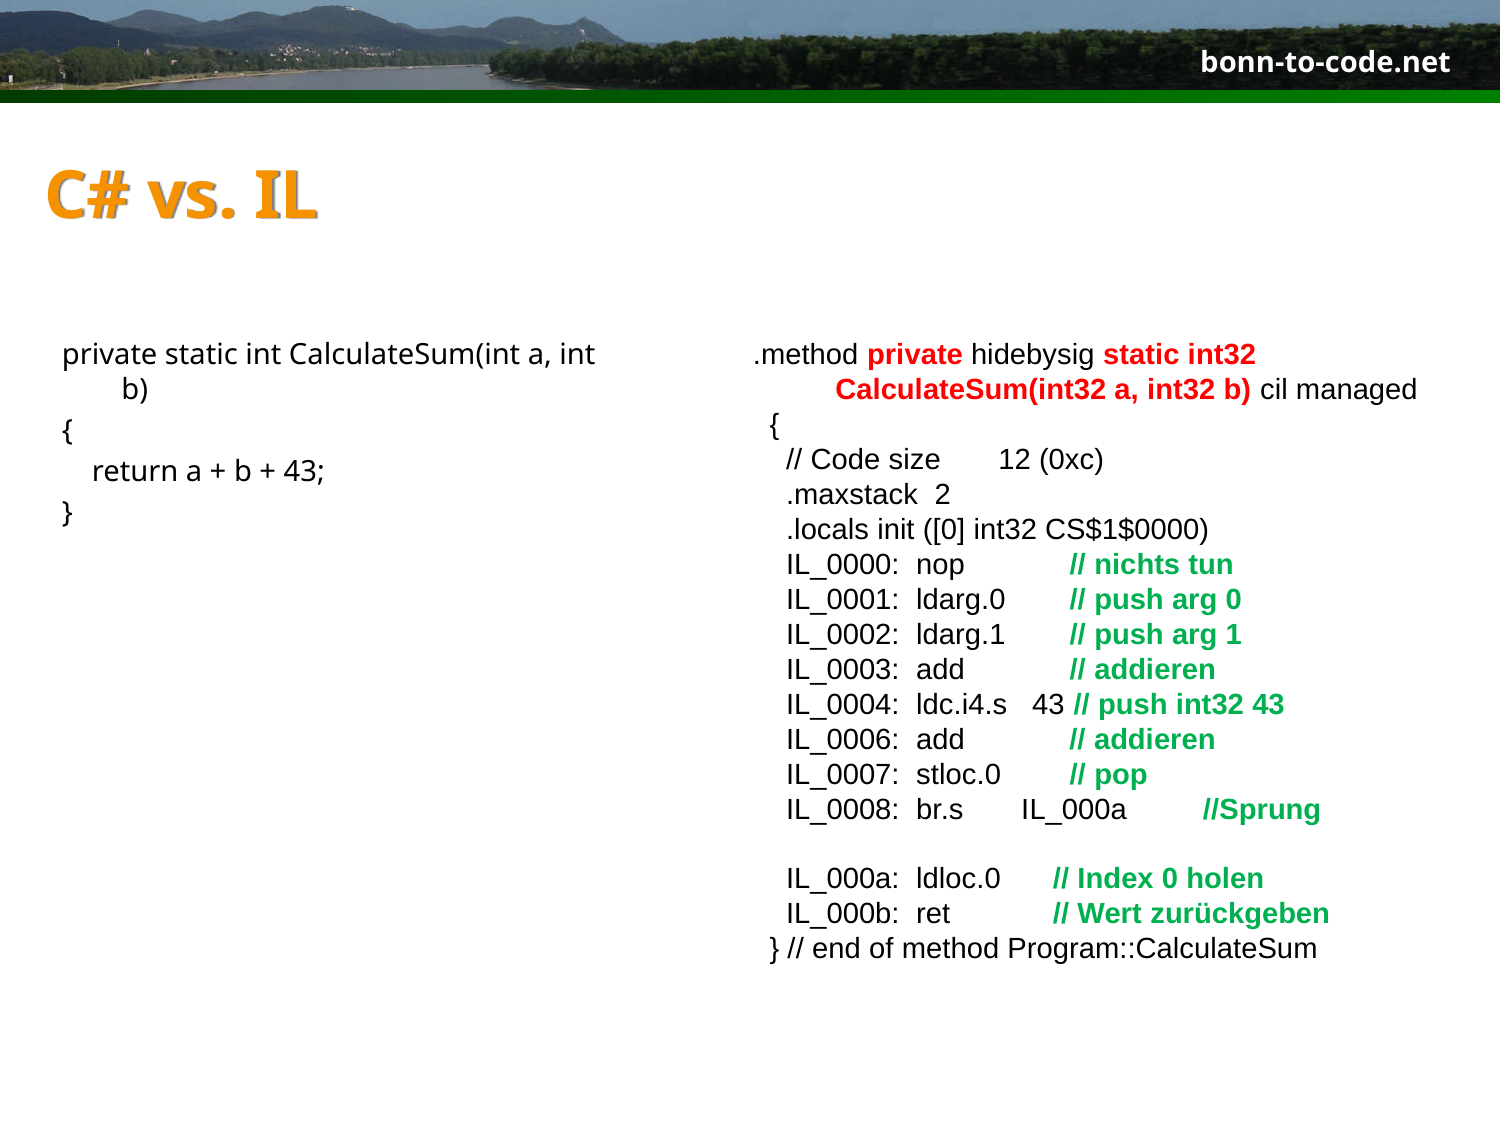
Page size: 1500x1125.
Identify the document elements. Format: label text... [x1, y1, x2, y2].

title C# vs. IL [29, 113, 1471, 270]
text_box .method private hidebysig static int32 CalculateSum(int32 a, int32 b) cil managed { // Code size 12 (0xc) .maxstack 2 .locals init ([0] int32 CS$1$0000) IL_0000: nop // nichts tun IL_0001: ldarg.0 // push arg 0 IL_0002: ldarg.1 // push arg 1 IL_0003: add // addieren IL_0004: ldc.i4.s 43 // push int32 43 IL_0006: add // addieren IL_0007: stloc.0 // pop IL_0008: br.s IL_000a //Sprung IL_000a: ldloc.0 // Index 0 holen IL_000b: ret // Wert zurückgeben } // end of method Program::CalculateSum [738, 328, 1442, 1012]
list private static int CalculateSum(int a, int b) { return a + b + 43; } [46, 327, 628, 610]
picture [0, 0, 1500, 90]
